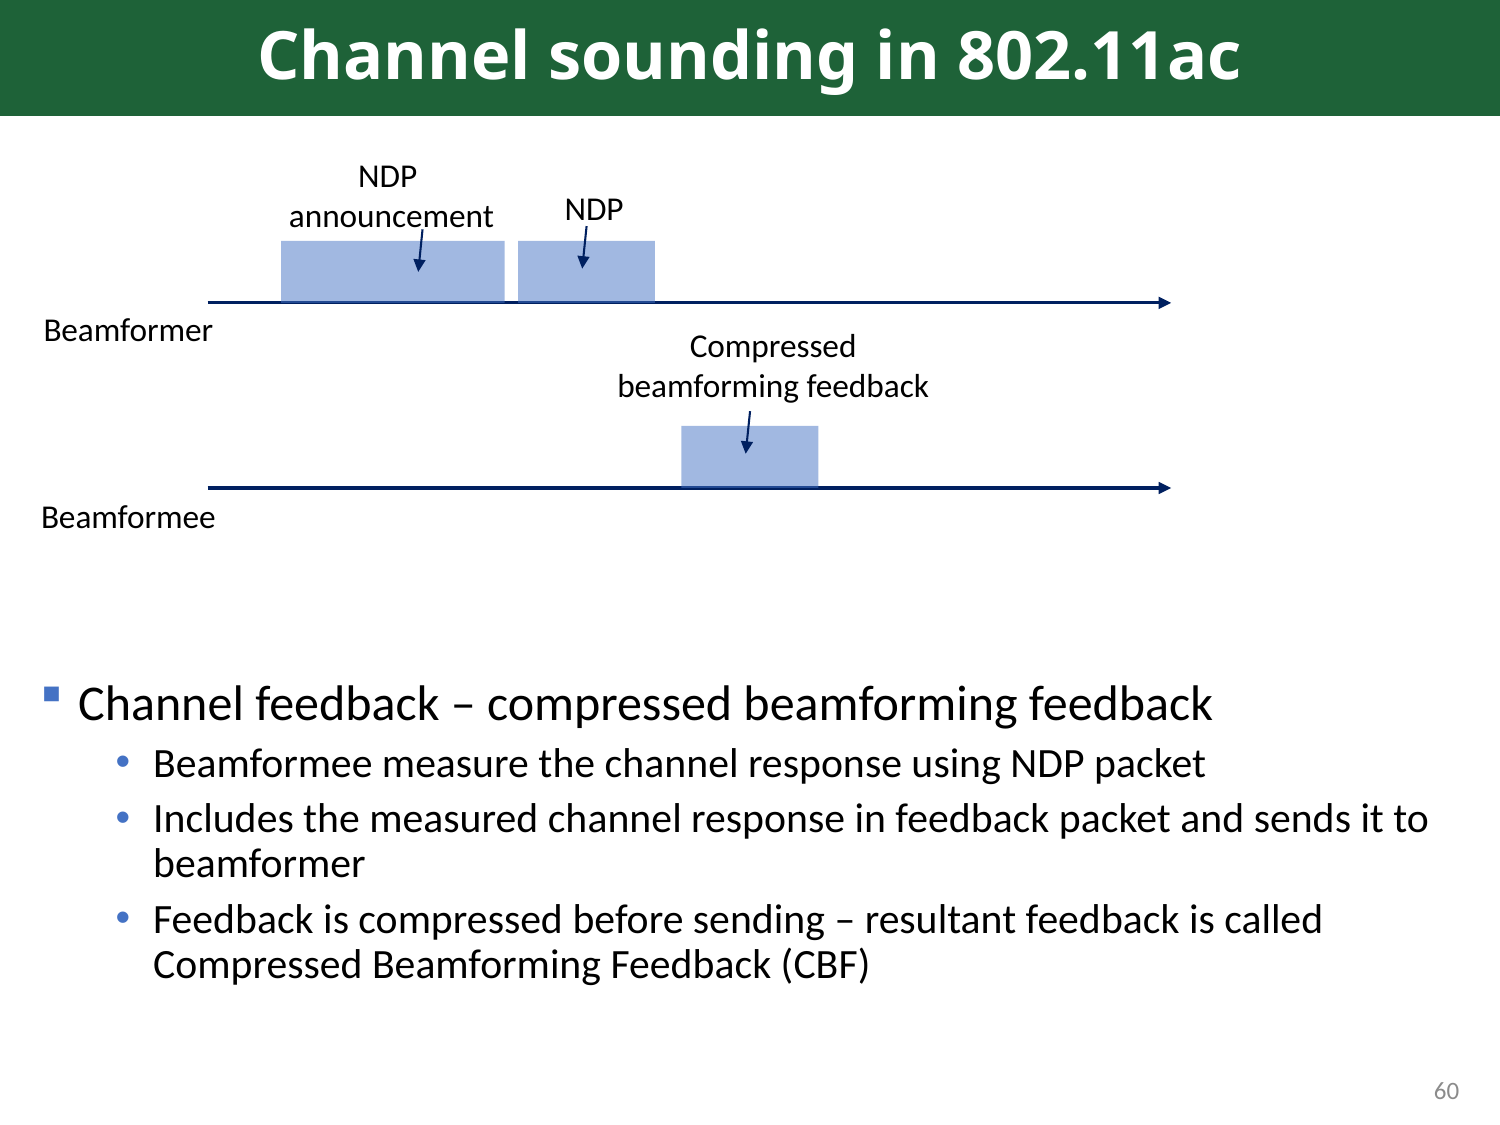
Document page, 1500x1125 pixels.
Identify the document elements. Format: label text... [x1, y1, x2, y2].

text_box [418, 229, 423, 272]
list Channel feedback – compressed beamforming feedback Beamformee measure the channel response using NDP packet Includes the measured channel response in feedback packet and sends it to beamformer Feedback is compressed before sending – resultant feedback is called Compressed Beamforming Feedback (CBF) [25, 139, 1475, 1102]
text_box [680, 425, 819, 487]
text_box Compressed beamforming feedback [586, 316, 961, 411]
title Channel sounding in 802.11ac [0, 0, 1500, 116]
text_box NDP [539, 179, 649, 235]
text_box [582, 225, 587, 269]
text_box [517, 240, 656, 302]
text_box [280, 242, 506, 302]
text_box Beamformee [12, 487, 245, 543]
text_box Beamformer [12, 300, 245, 356]
text_box NDP announcement [273, 146, 510, 242]
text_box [745, 411, 751, 454]
slide_number 60 [1136, 1059, 1475, 1120]
